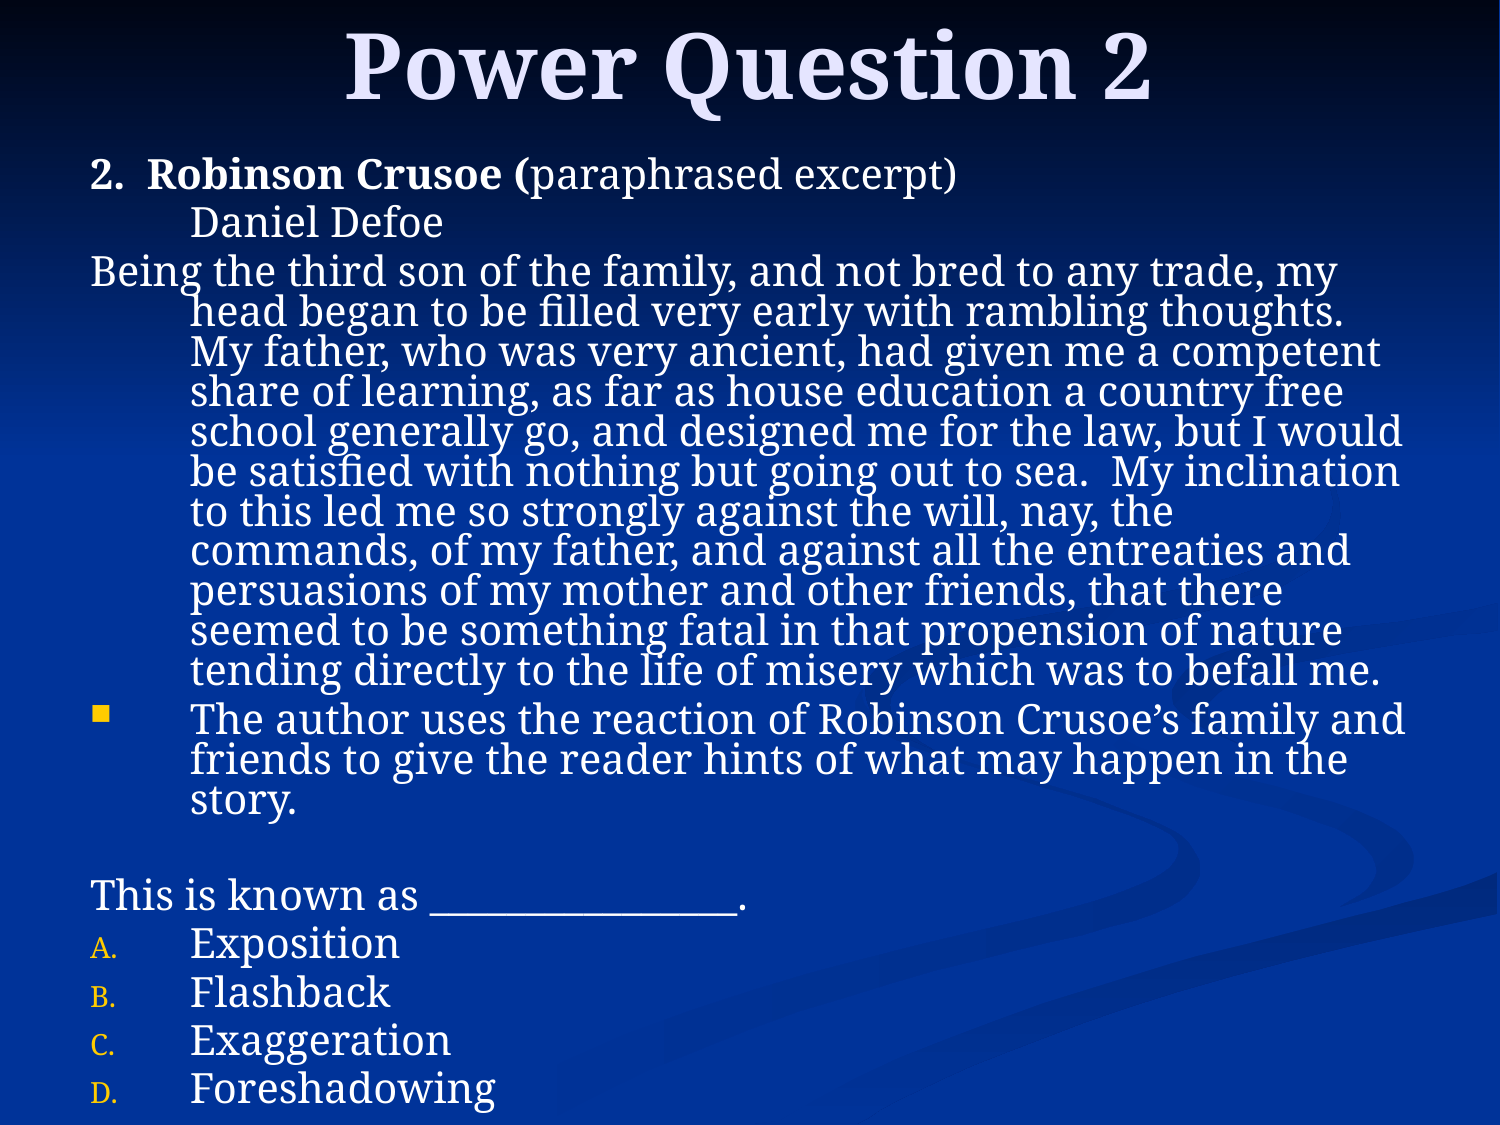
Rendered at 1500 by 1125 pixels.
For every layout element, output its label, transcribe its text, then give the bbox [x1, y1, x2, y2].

list 2. Robinson Crusoe (paraphrased excerpt) Daniel Defoe Being the third son of the family, and not bred to any trade, my head began to be filled very early with rambling thoughts. My father, who was very ancient, had given me a competent share of learning, as far as house education a country free school generally go, and designed me for the law, but I would be satisfied with nothing but going out to sea. My inclination to this led me so strongly against the will, nay, the commands, of my father, and against all the entreaties and persuasions of my mother and other friends, that there seemed to be something fatal in that propension of nature tending directly to the life of misery which was to befall me. The author uses the reaction of Robinson Crusoe’s family and friends to give the reader hints of what may happen in the story. This is known as ________________. Exposition Flashback Exaggeration Foreshadowing [74, 149, 1426, 1125]
title Power Question 2 [74, 0, 1426, 126]
